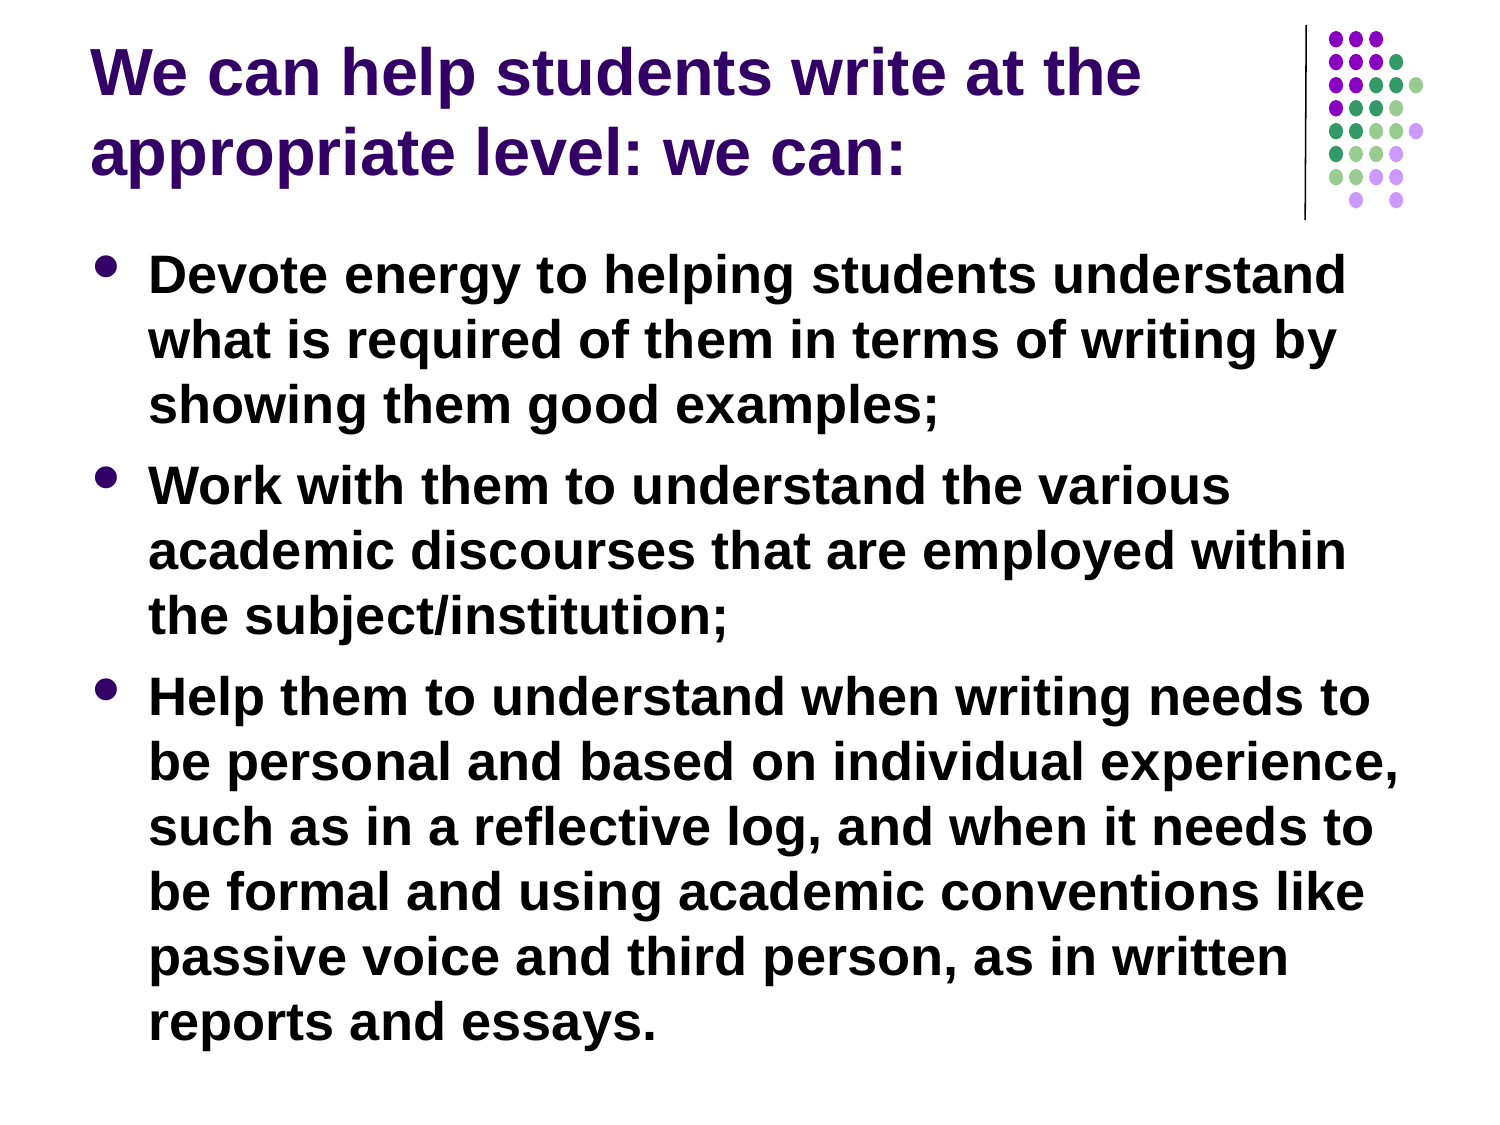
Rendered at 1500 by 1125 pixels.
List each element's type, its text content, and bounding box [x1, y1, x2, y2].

list Devote energy to helping students understand what is required of them in terms of writing by showing them good examples; Work with them to understand the various academic discourses that are employed within the subject/institution; Help them to understand when writing needs to be personal and based on individual experience, such as in a reflective log, and when it needs to be formal and using academic conventions like passive voice and third person, as in written reports and essays. [76, 231, 1428, 1018]
title We can help students write at the appropriate level: we can: [74, 19, 1313, 197]
